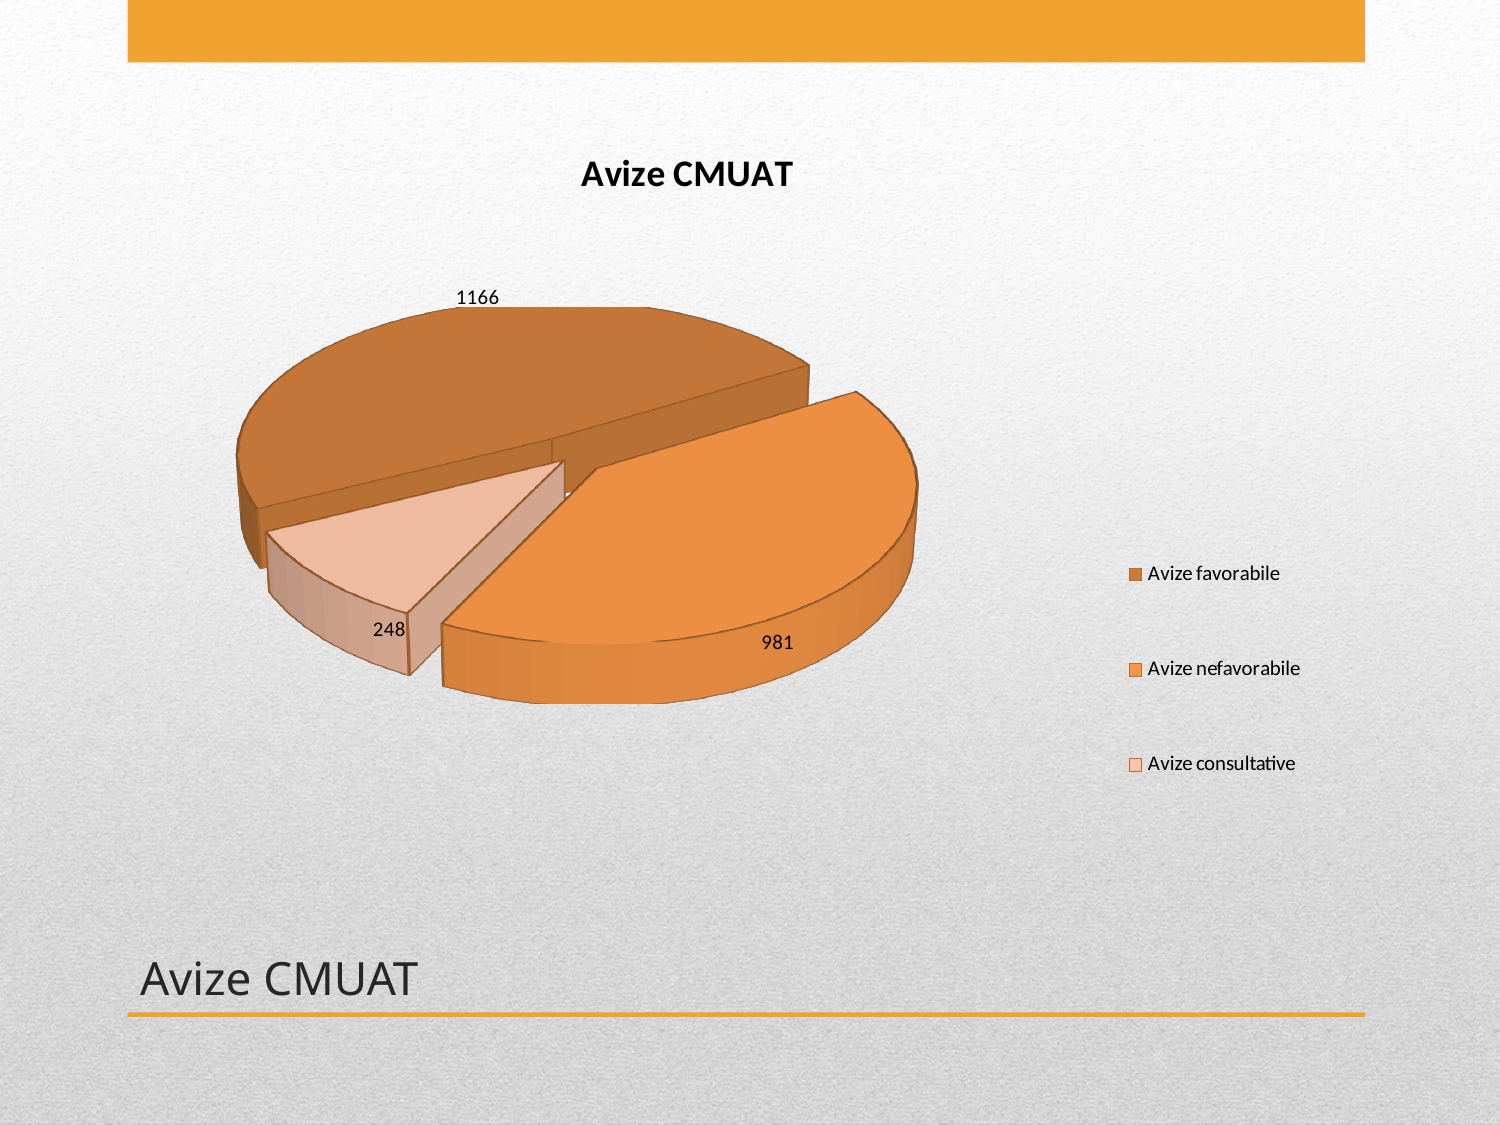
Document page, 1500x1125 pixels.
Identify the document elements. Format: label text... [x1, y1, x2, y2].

title Avize CMUAT [125, 860, 1363, 1013]
chart [124, 111, 1364, 851]
